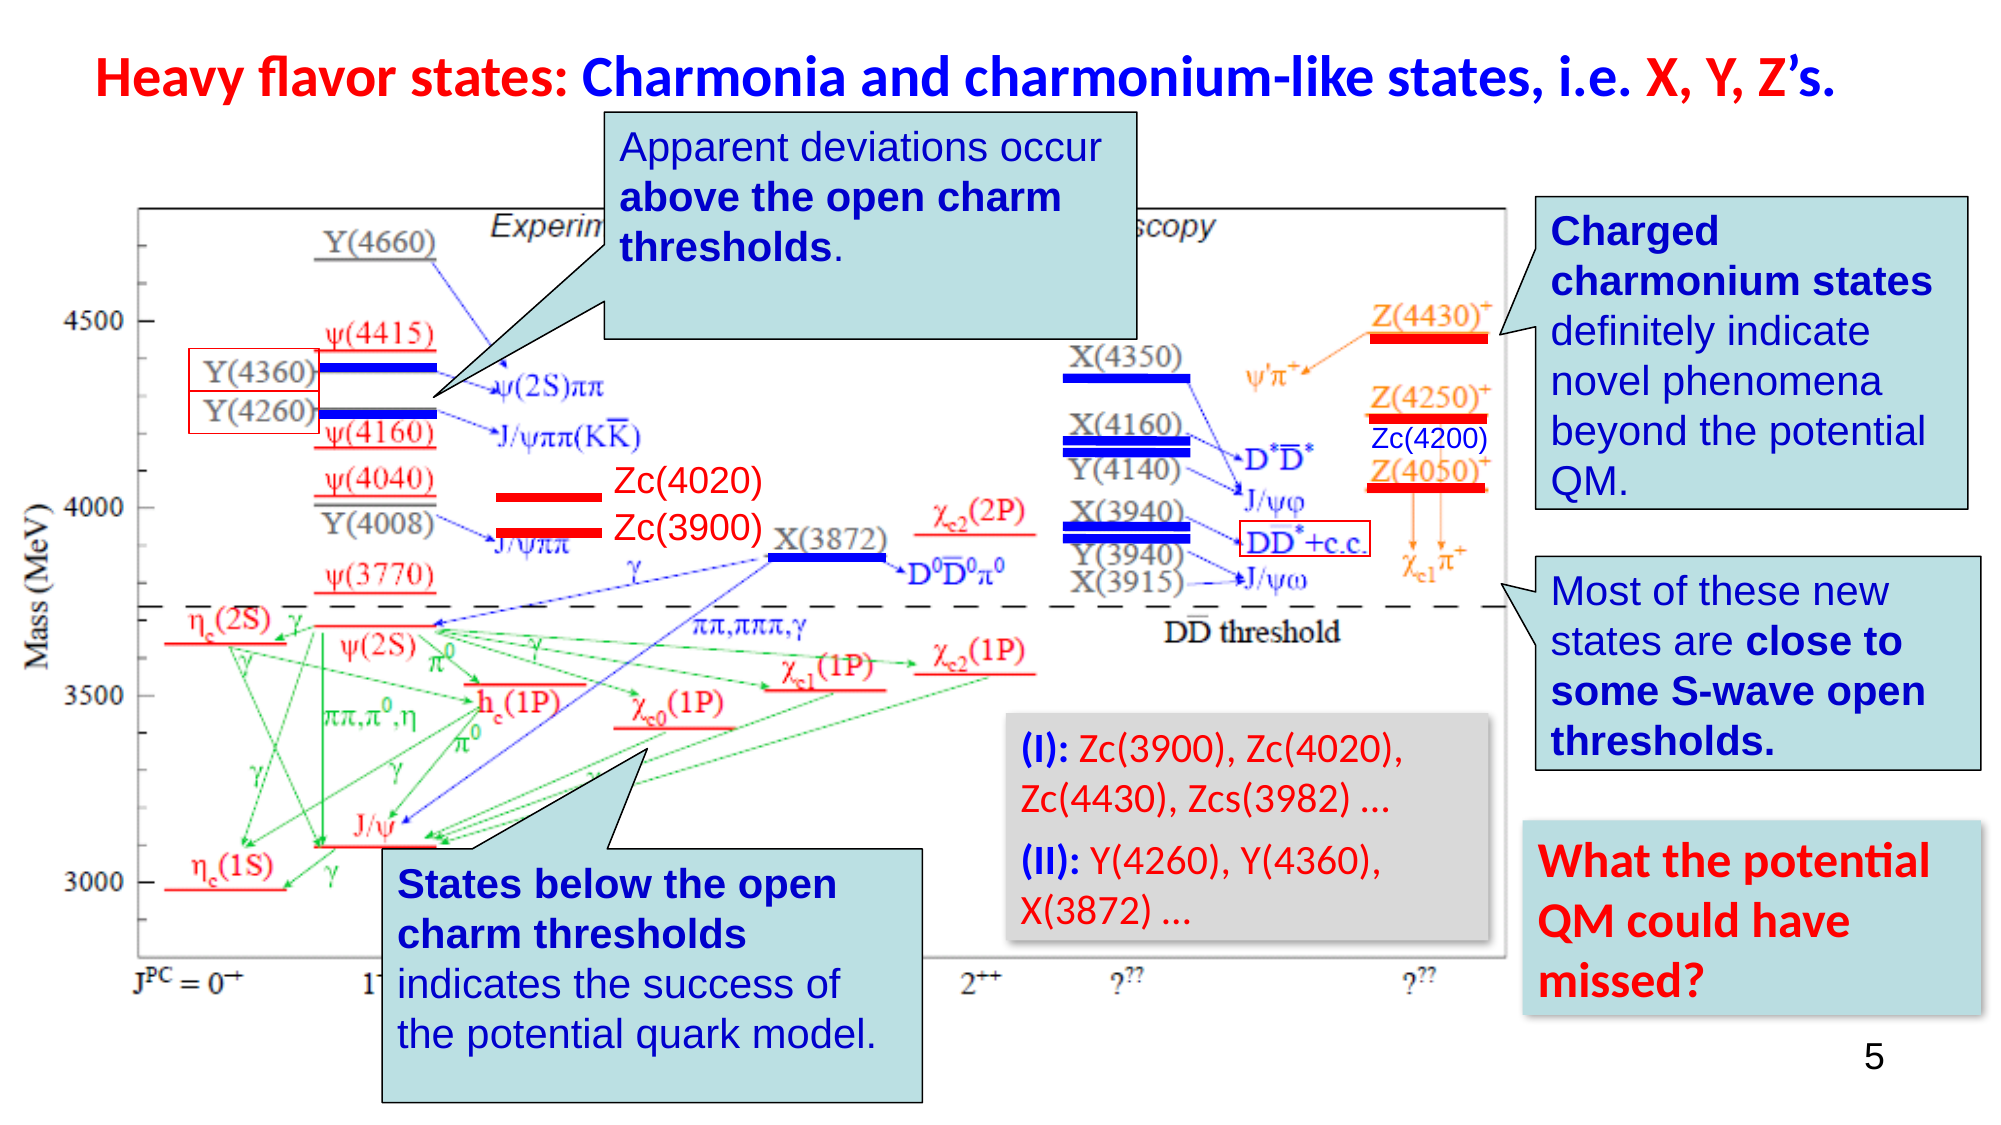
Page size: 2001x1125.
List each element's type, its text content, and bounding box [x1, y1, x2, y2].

text_box States below the open charm thresholds indicates the success of the potential quark model. [382, 1019, 923, 1103]
text_box What the potential QM could have missed? [1522, 820, 1981, 1015]
text_box Most of these new states are close to some S-wave open thresholds. [1524, 556, 1981, 771]
picture [17, 179, 1518, 1011]
text_box Charged charmonium states definitely indicate novel phenomena beyond the potential QM. [1524, 196, 1968, 510]
text_box Heavy flavor states: Charmonia and charmonium-like states, i.e. X, Y, Z’s. [80, 31, 1943, 116]
slide_number 5 [1433, 1024, 1900, 1103]
text_box Apparent deviations occur above the open charm thresholds. [604, 112, 1137, 177]
